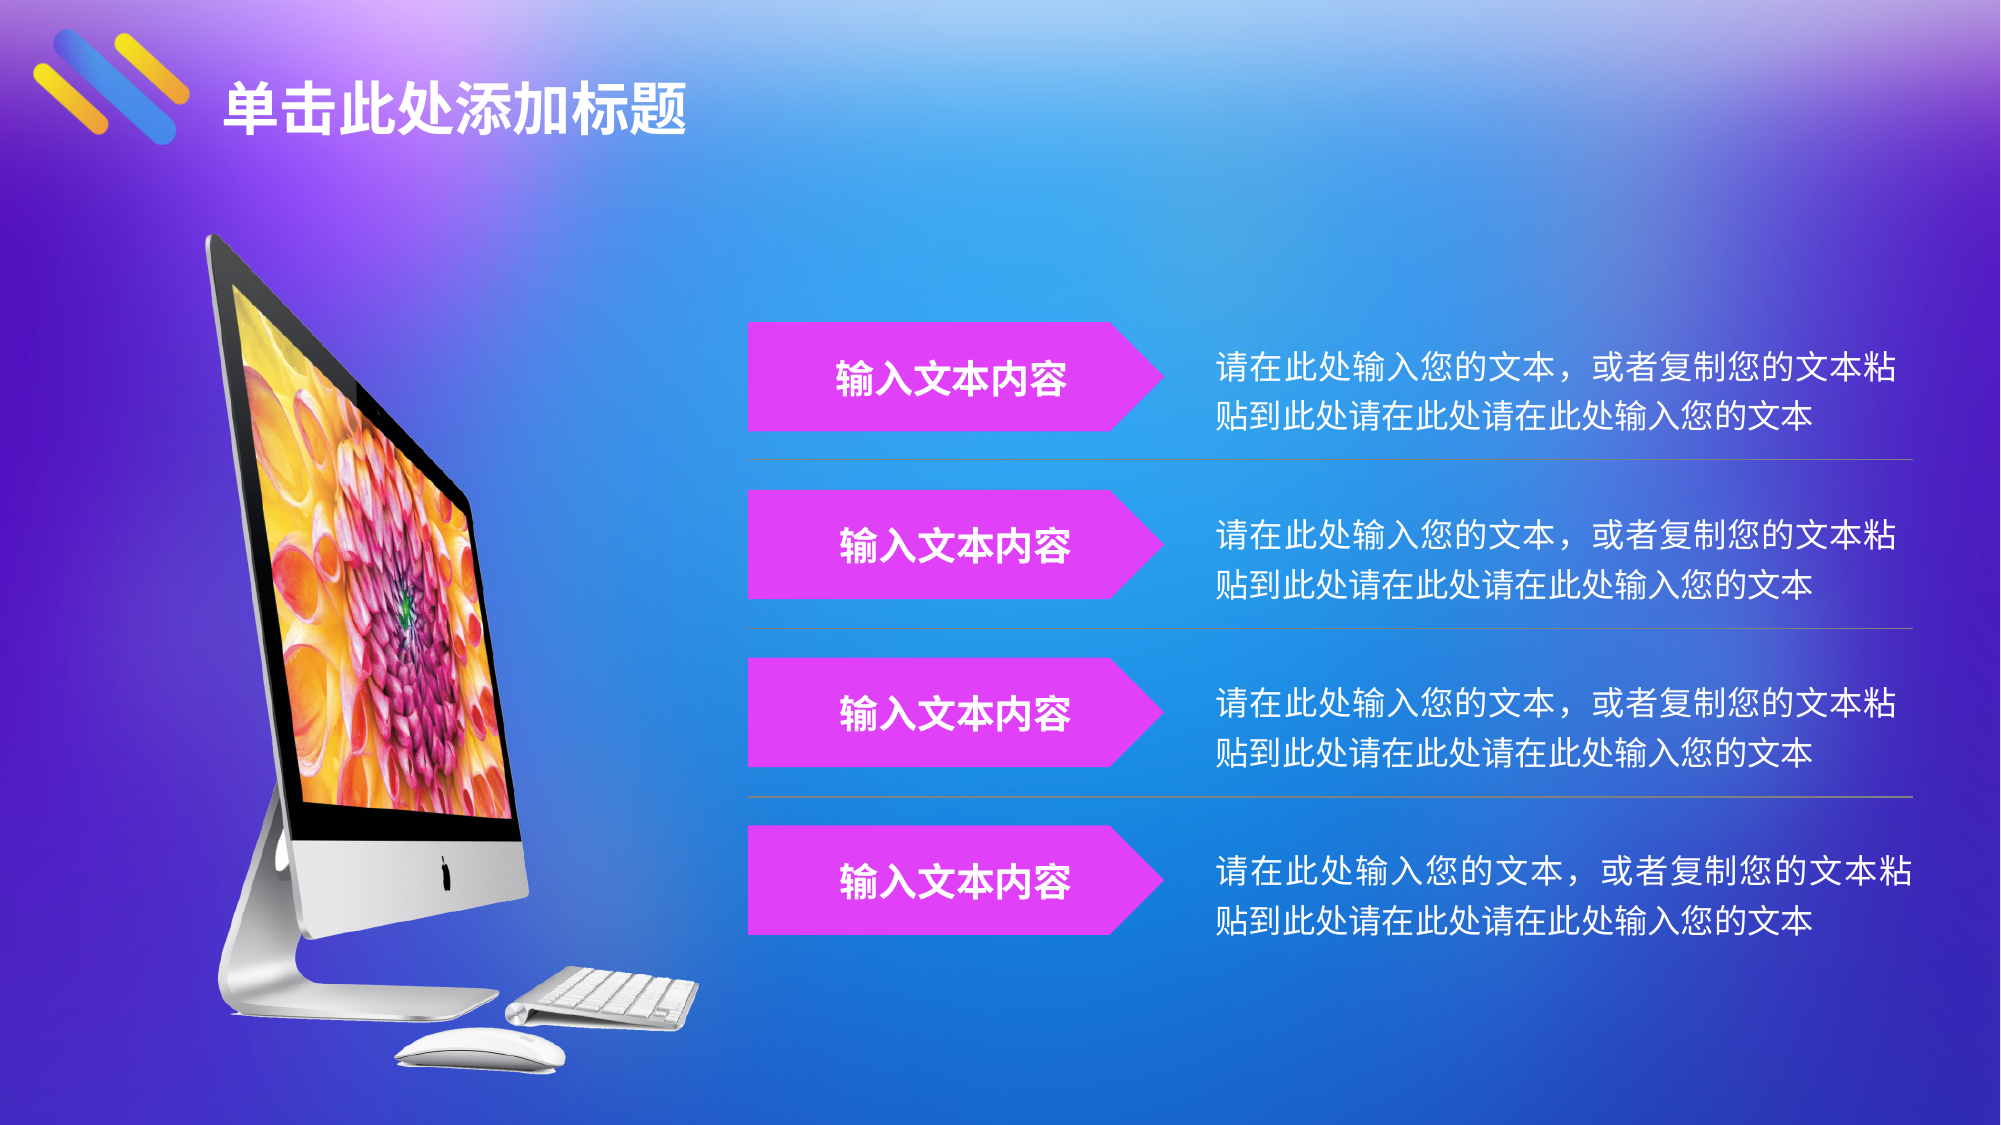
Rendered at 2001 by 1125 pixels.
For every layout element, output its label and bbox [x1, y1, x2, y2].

text_box [747, 657, 1914, 780]
picture [0, 0, 2001, 1125]
text_box [747, 322, 1914, 444]
text_box [747, 825, 1930, 948]
text_box [747, 489, 1914, 612]
